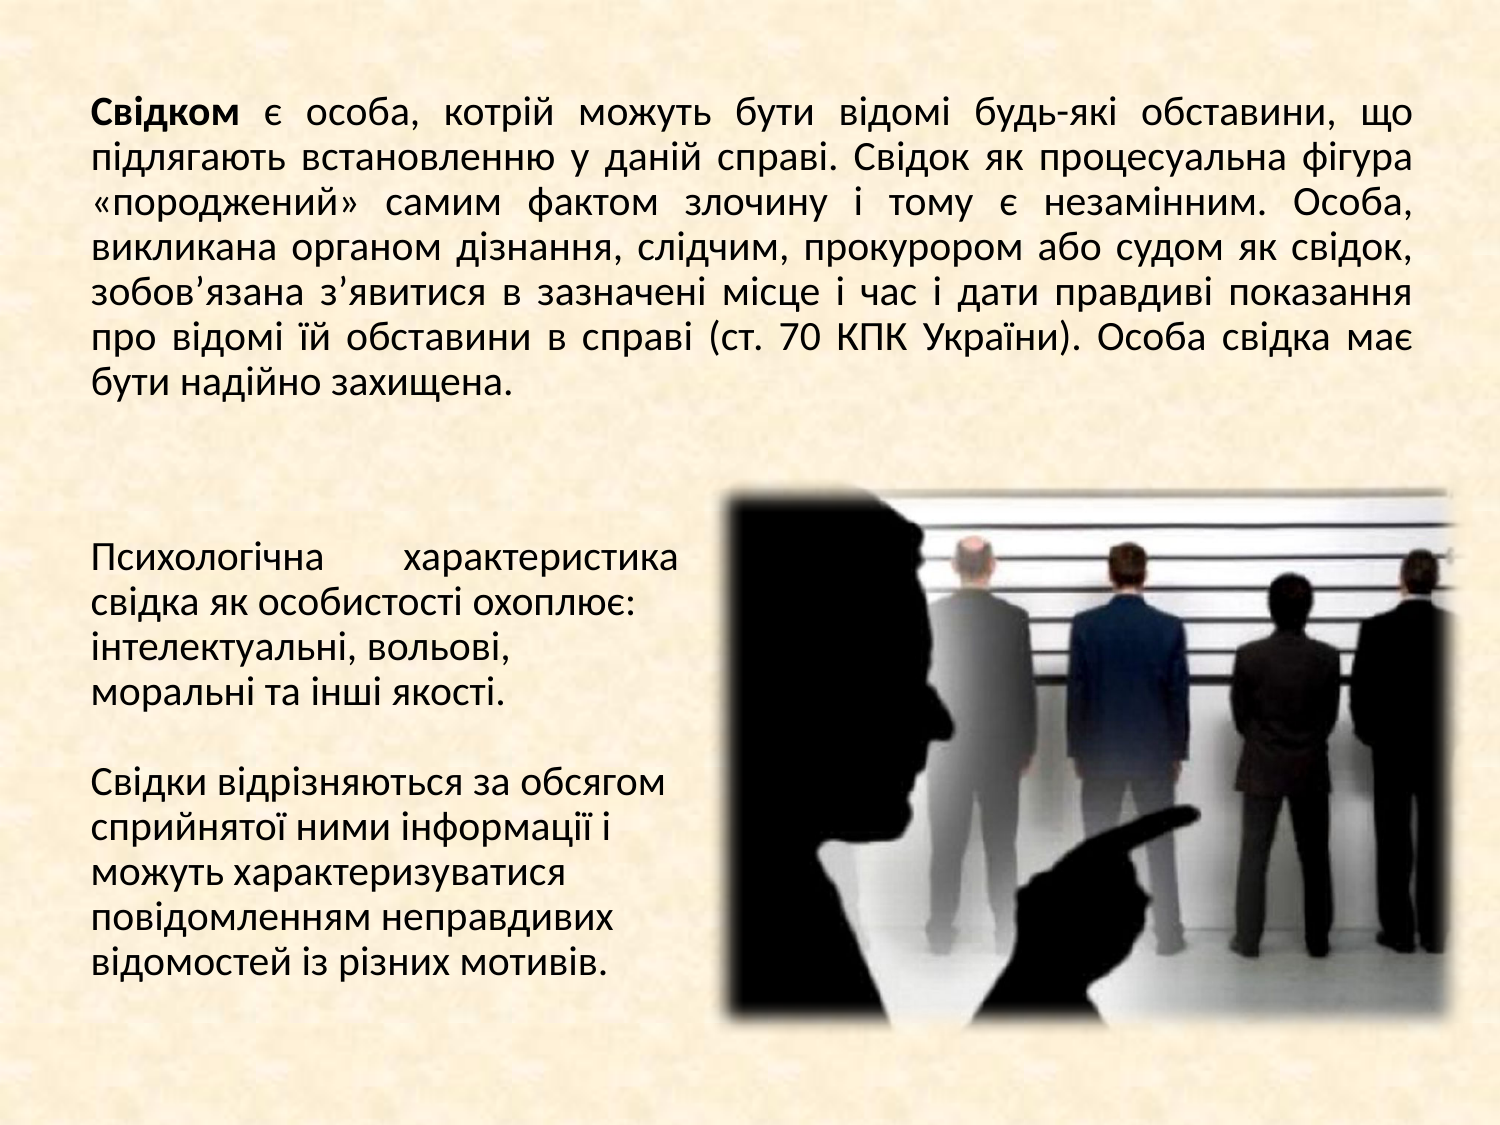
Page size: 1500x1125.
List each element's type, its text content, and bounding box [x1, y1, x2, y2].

subtitle Свідком є особа, котрій можуть бути відомі будь-які обставини, що підлягають встановленню у даній справі. Свідок як процесуальна фігура «породжений» самим фактом злочину і тому є незамінним. Особа, викликана органом дізнання, слідчим, прокурором або судом як свідок, зобов’язана з’явитися в зазначені місце і час і дати правдиві показання про відомі їй обставини в справі (ст. 70 КПК України). Особа свідка має бути надійно захищена. [75, 36, 1430, 1125]
text_box Психологічна характеристика свідка як особистості охоплює: інтелектуальні, вольові, моральні та інші якості. Свідки відрізняються за обсягом сприйнятої ними інформації і можуть характеризуватися повідомленням неправдивих відомостей із різних мотивів. [75, 477, 694, 993]
picture [0, 0, 1500, 1125]
